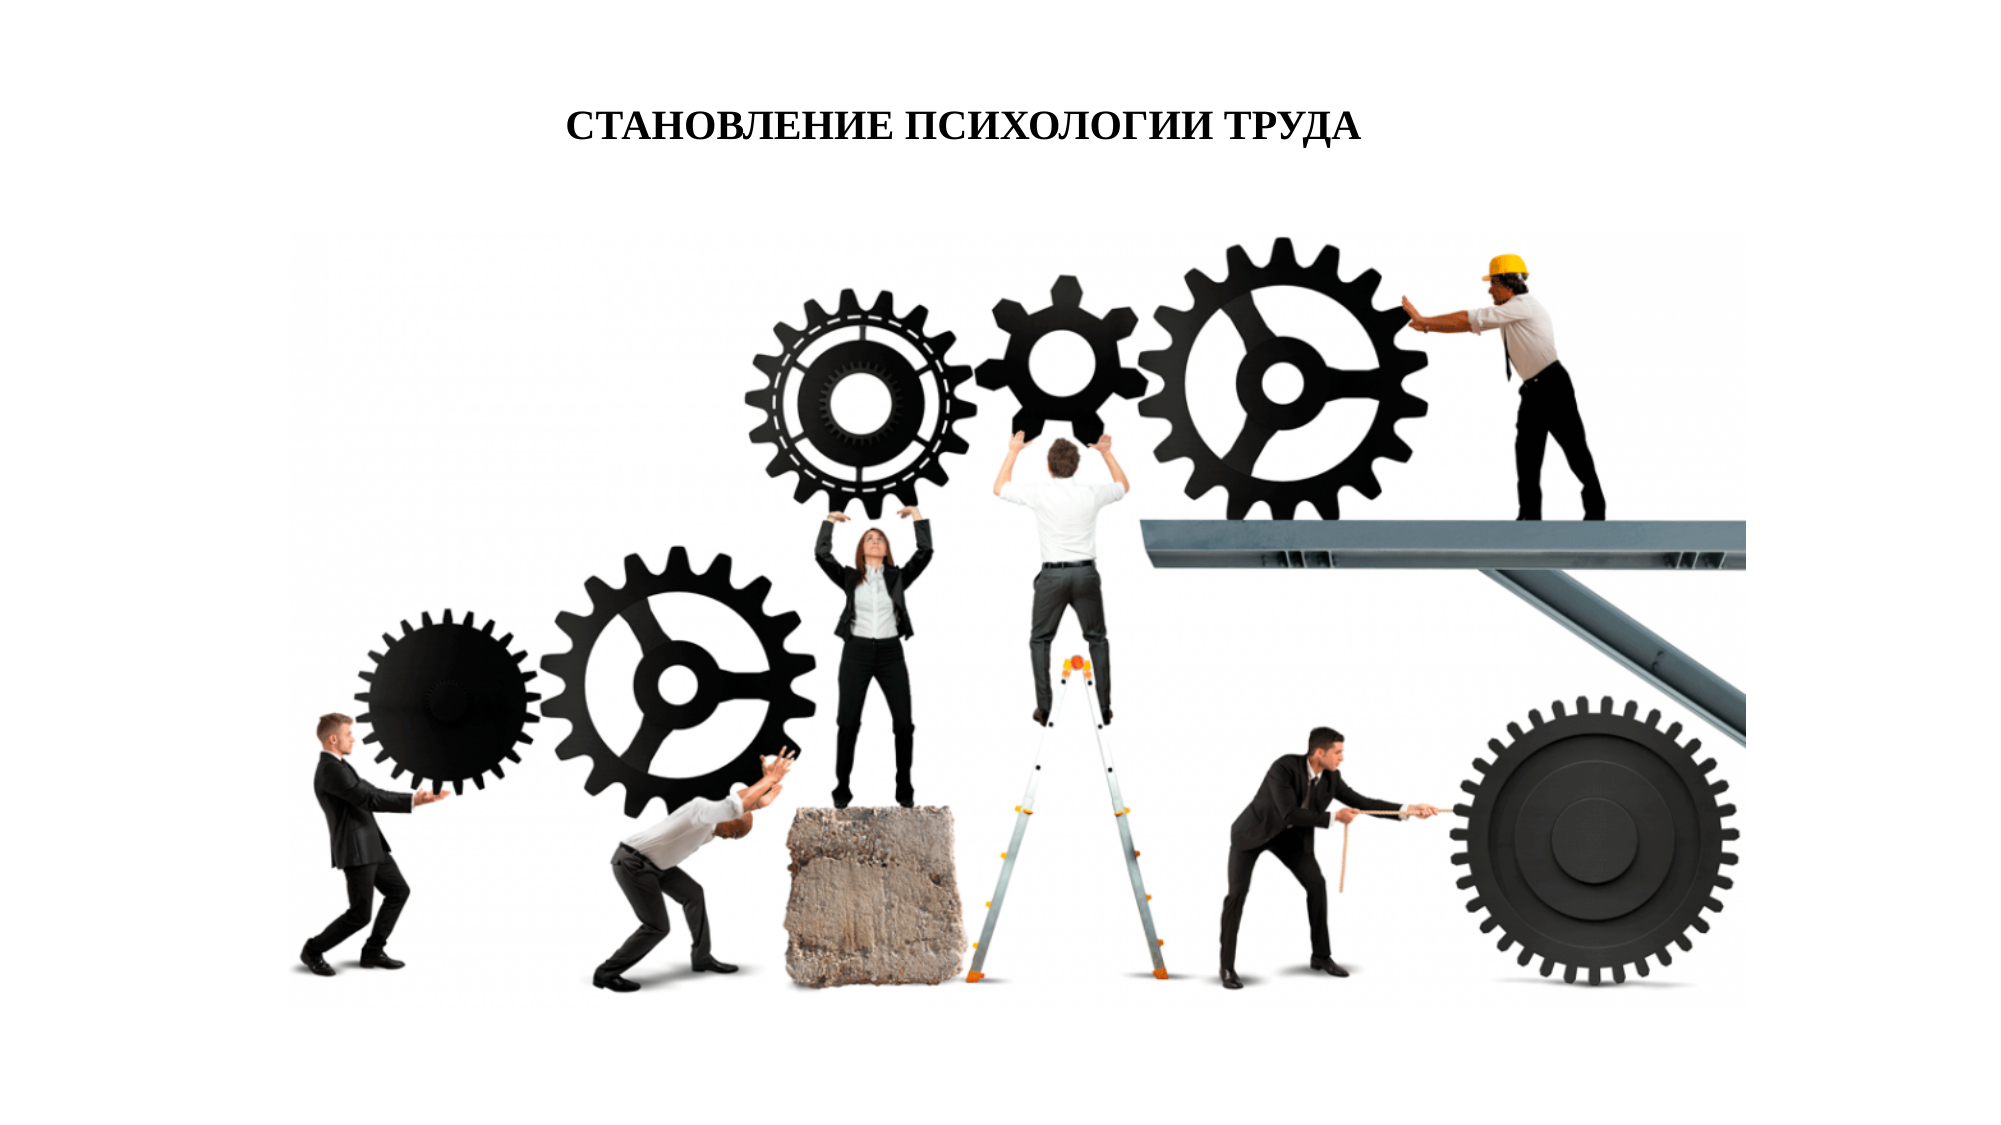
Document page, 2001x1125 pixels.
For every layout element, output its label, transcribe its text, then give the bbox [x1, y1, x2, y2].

text_box СТАНОВЛЕНИЕ ПСИХОЛОГИИ ТРУДА [375, 90, 1553, 156]
picture [289, 231, 1746, 1010]
